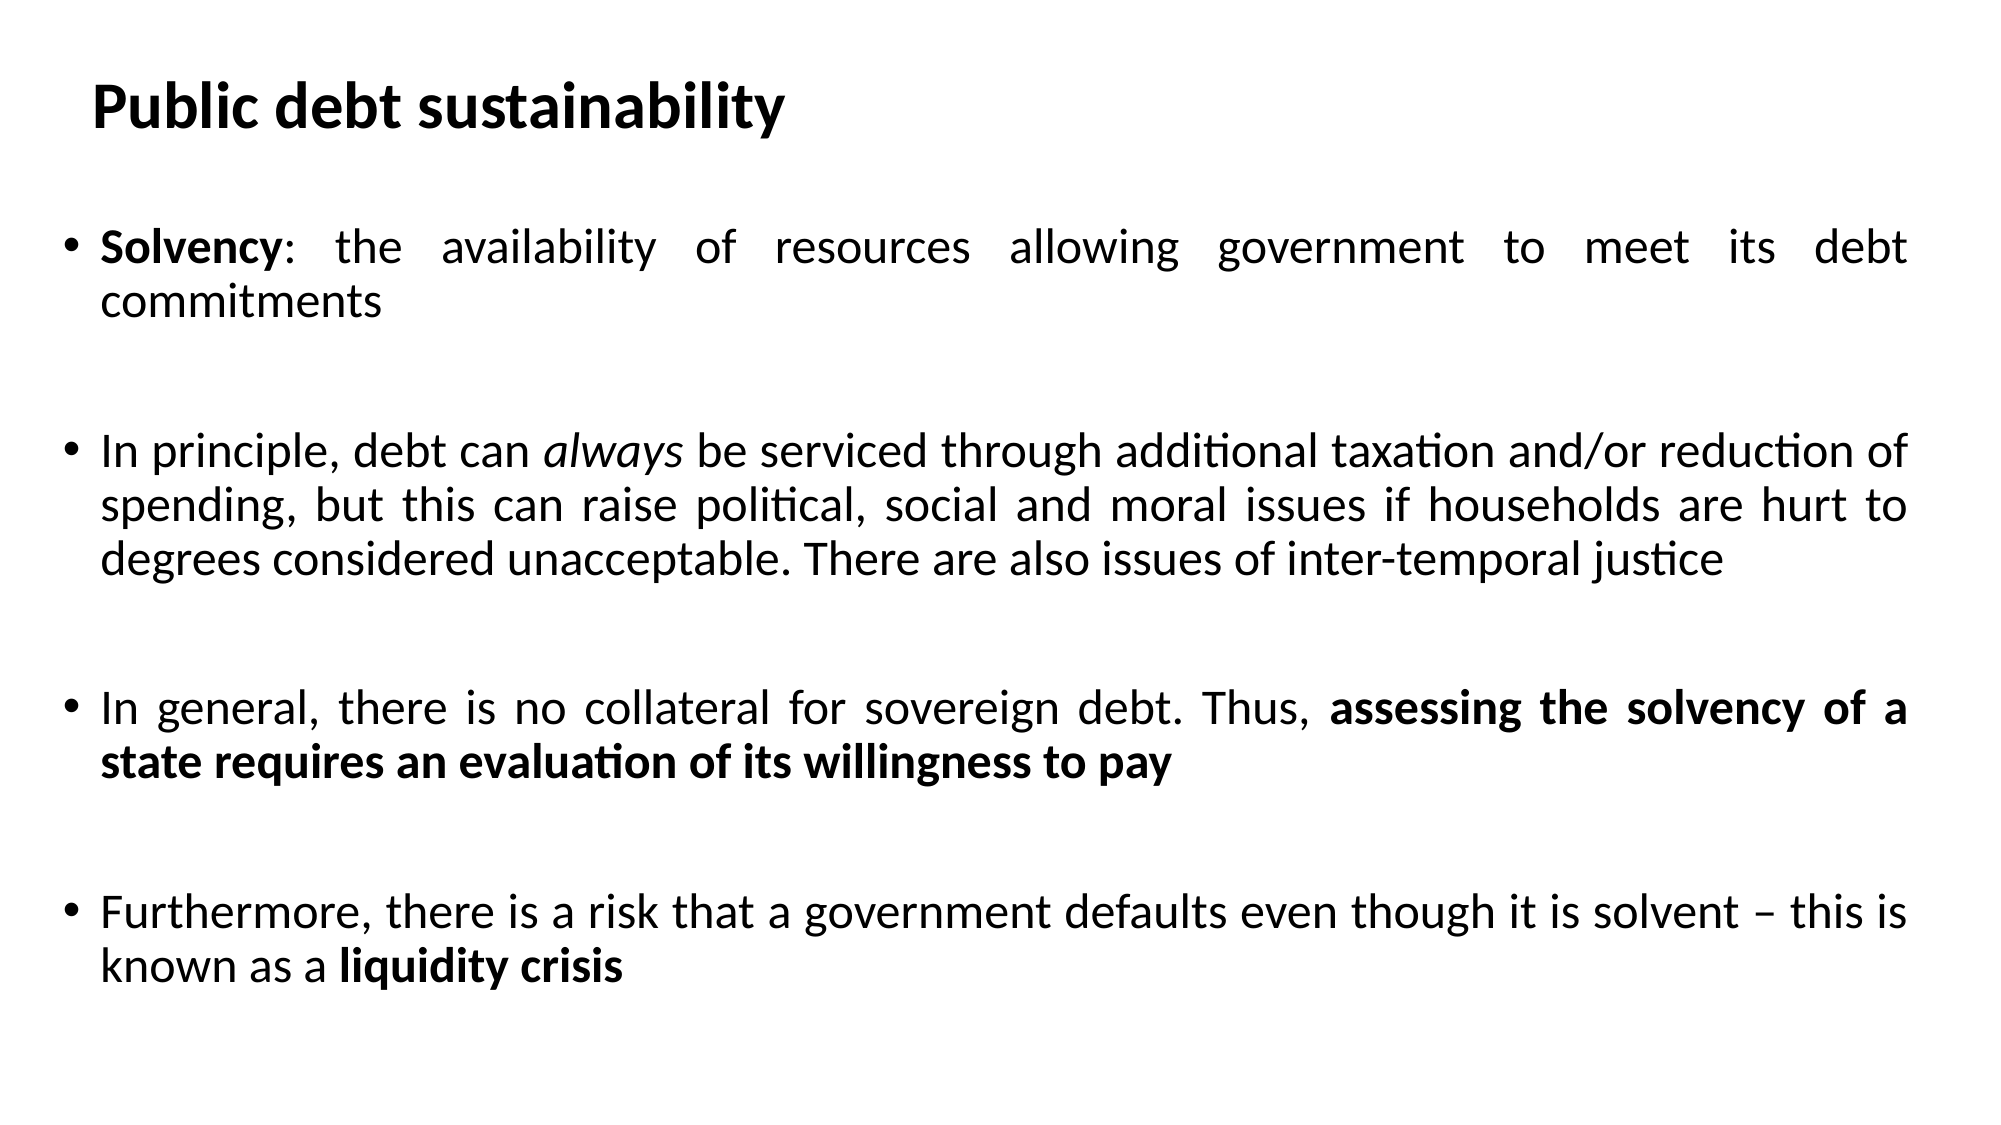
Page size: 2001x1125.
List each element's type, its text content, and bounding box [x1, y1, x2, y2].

list Solvency: the availability of resources allowing government to meet its debt commitments In principle, debt can always be serviced through additional taxation and/or reduction of spending, but this can raise political, social and moral issues if households are hurt to degrees considered unacceptable. There are also issues of inter-temporal justice In general, there is no collateral for sovereign debt. Thus, assessing the solvency of a state requires an evaluation of its willingness to pay Furthermore, there is a risk that a government defaults even though it is solvent – this is known as a liquidity crisis [47, 212, 1925, 1000]
title Public debt sustainability [77, 42, 1803, 172]
